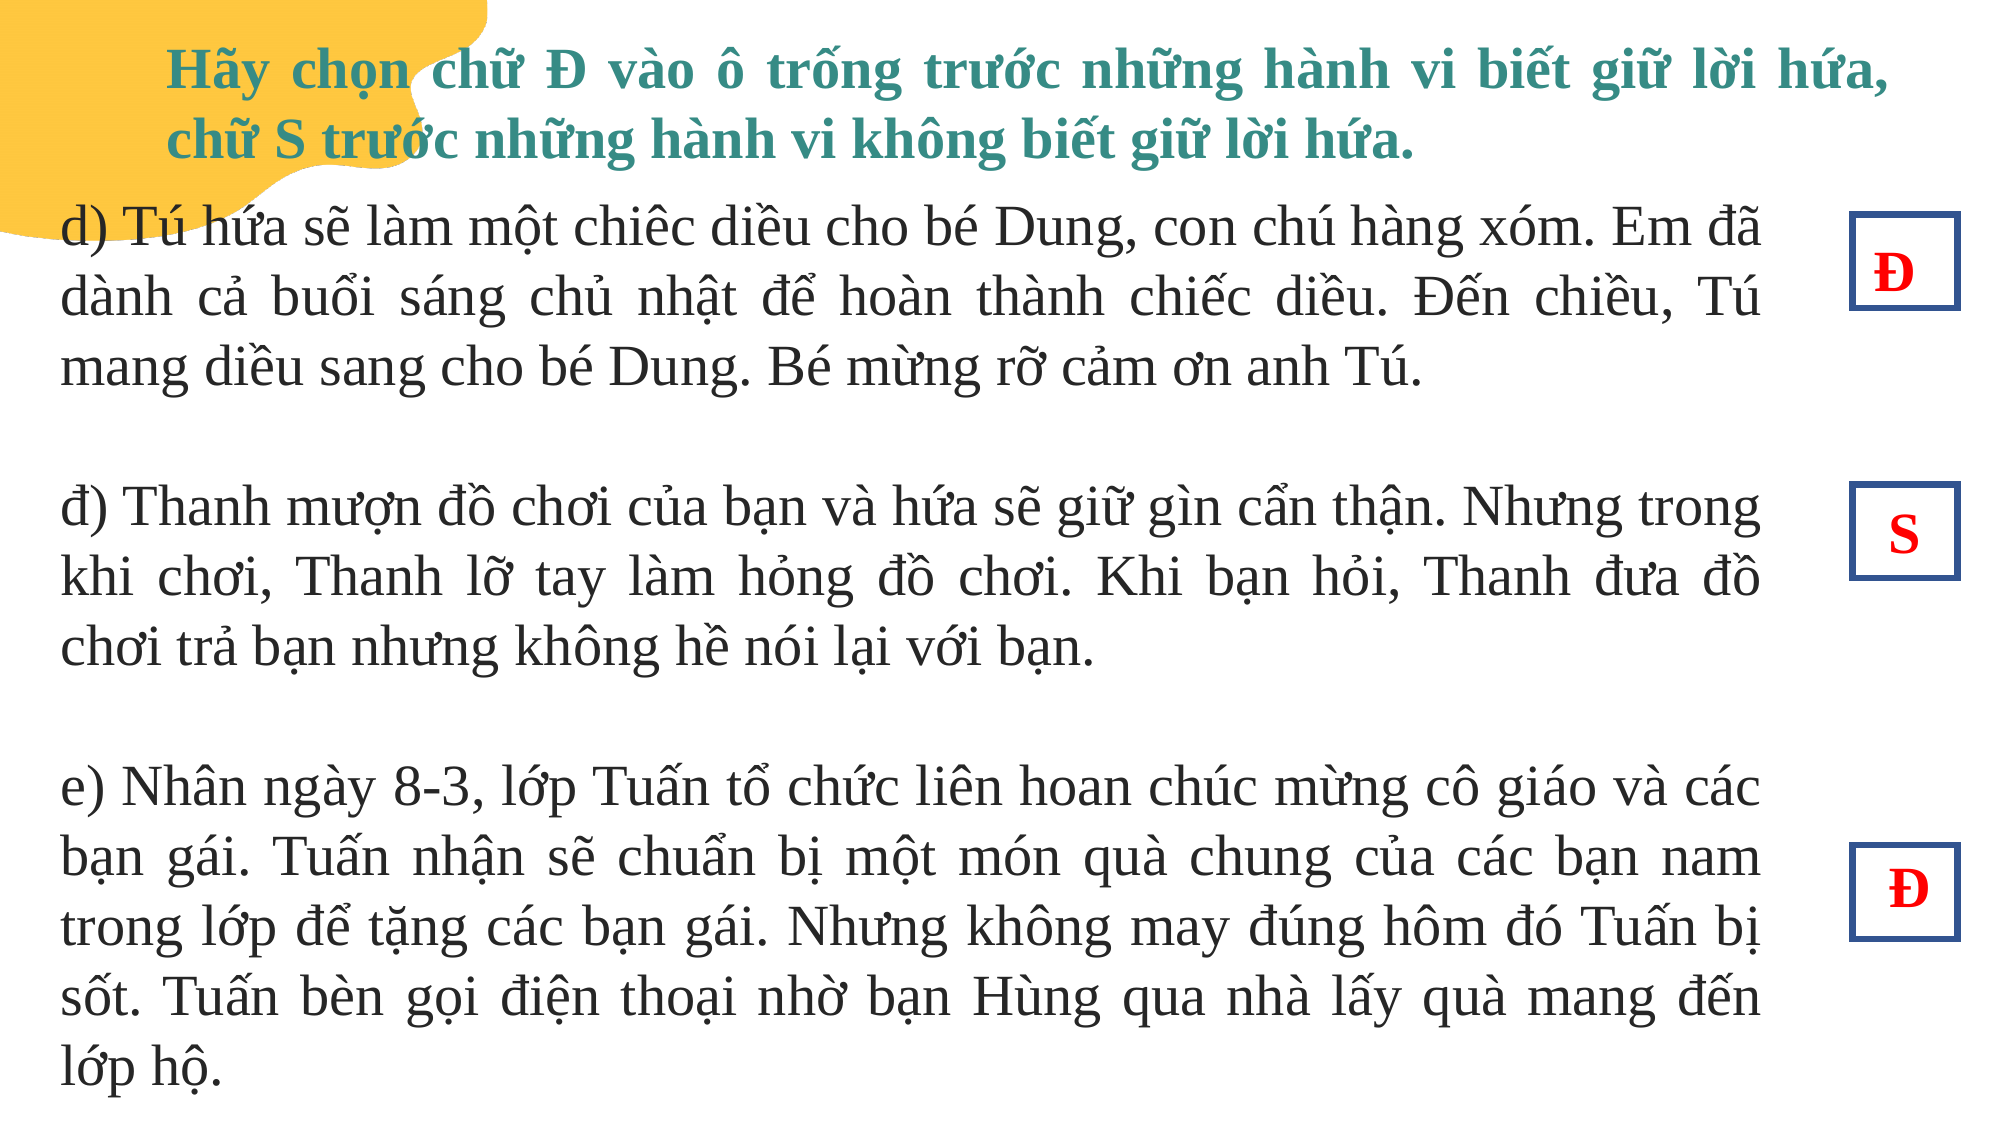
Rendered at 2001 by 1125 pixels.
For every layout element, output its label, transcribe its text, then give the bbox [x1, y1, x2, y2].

text_box Đ [1858, 225, 1960, 311]
text_box Đ [1873, 841, 1975, 927]
text_box S [1873, 487, 1975, 573]
text_box [1851, 213, 1958, 309]
text_box d) Tú hứa sẽ làm một chiêc diều cho bé Dung, con chú hàng xóm. Em đã dành cả buổi sáng chủ nhật để hoàn thành chiếc diều. Đến chiều, Tú mang diều sang cho bé Dung. Bé mừng rỡ cảm ơn anh Tú. đ) Thanh mượn đồ chơi của bạn và hứa sẽ giữ gìn cẩn thận. Nhưng trong khi chơi, Thanh lỡ tay làm hỏng đồ chơi. Khi bạn hỏi, Thanh đưa đồ chơi trả bạn nhưng không hề nói lại với bạn. e) Nhân ngày 8-3, lớp Tuấn tổ chức liên hoan chúc mừng cô giáo và các bạn gái. Tuấn nhận sẽ chuẩn bị một món quà chung của các bạn nam trong lớp để tặng các bạn gái. Nhưng không may đúng hôm đó Tuấn bị sốt. Tuấn bèn gọi điện thoại nhờ bạn Hùng qua nhà lấy quà mang đến lớp hộ. [45, 179, 1778, 1125]
text_box Hãy chọn chữ Đ vào ô trống trước những hành vi biết giữ lời hứa, chữ S trước những hành vi không biết giữ lời hứa. [488, 23, 1905, 178]
text_box [1851, 484, 1958, 579]
text_box [1851, 844, 1958, 940]
picture [0, 0, 488, 241]
